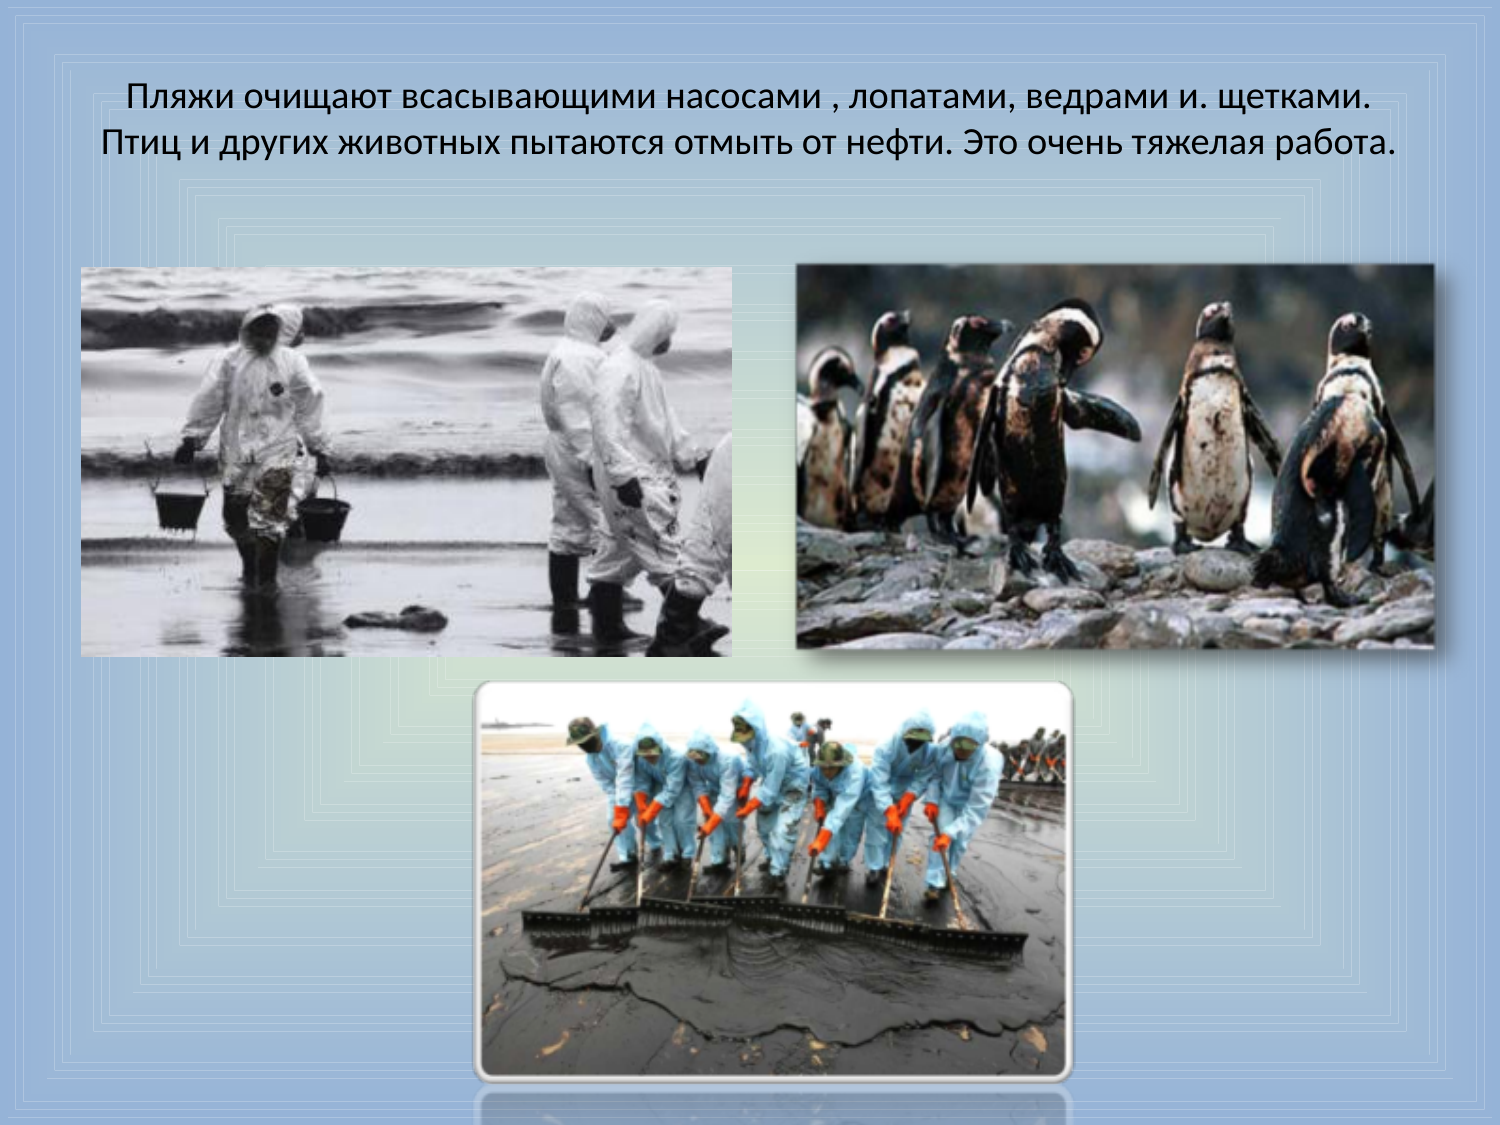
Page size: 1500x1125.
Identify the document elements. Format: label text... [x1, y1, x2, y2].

picture [773, 243, 1483, 693]
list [80, 266, 732, 658]
title Пляжи очищают всасывающими насосами , лопатами, ведрами и. щетками. Птиц и других животных пытаются отмыть от нефти. Это очень тяжелая работа. [74, 44, 1426, 233]
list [471, 680, 1076, 1125]
